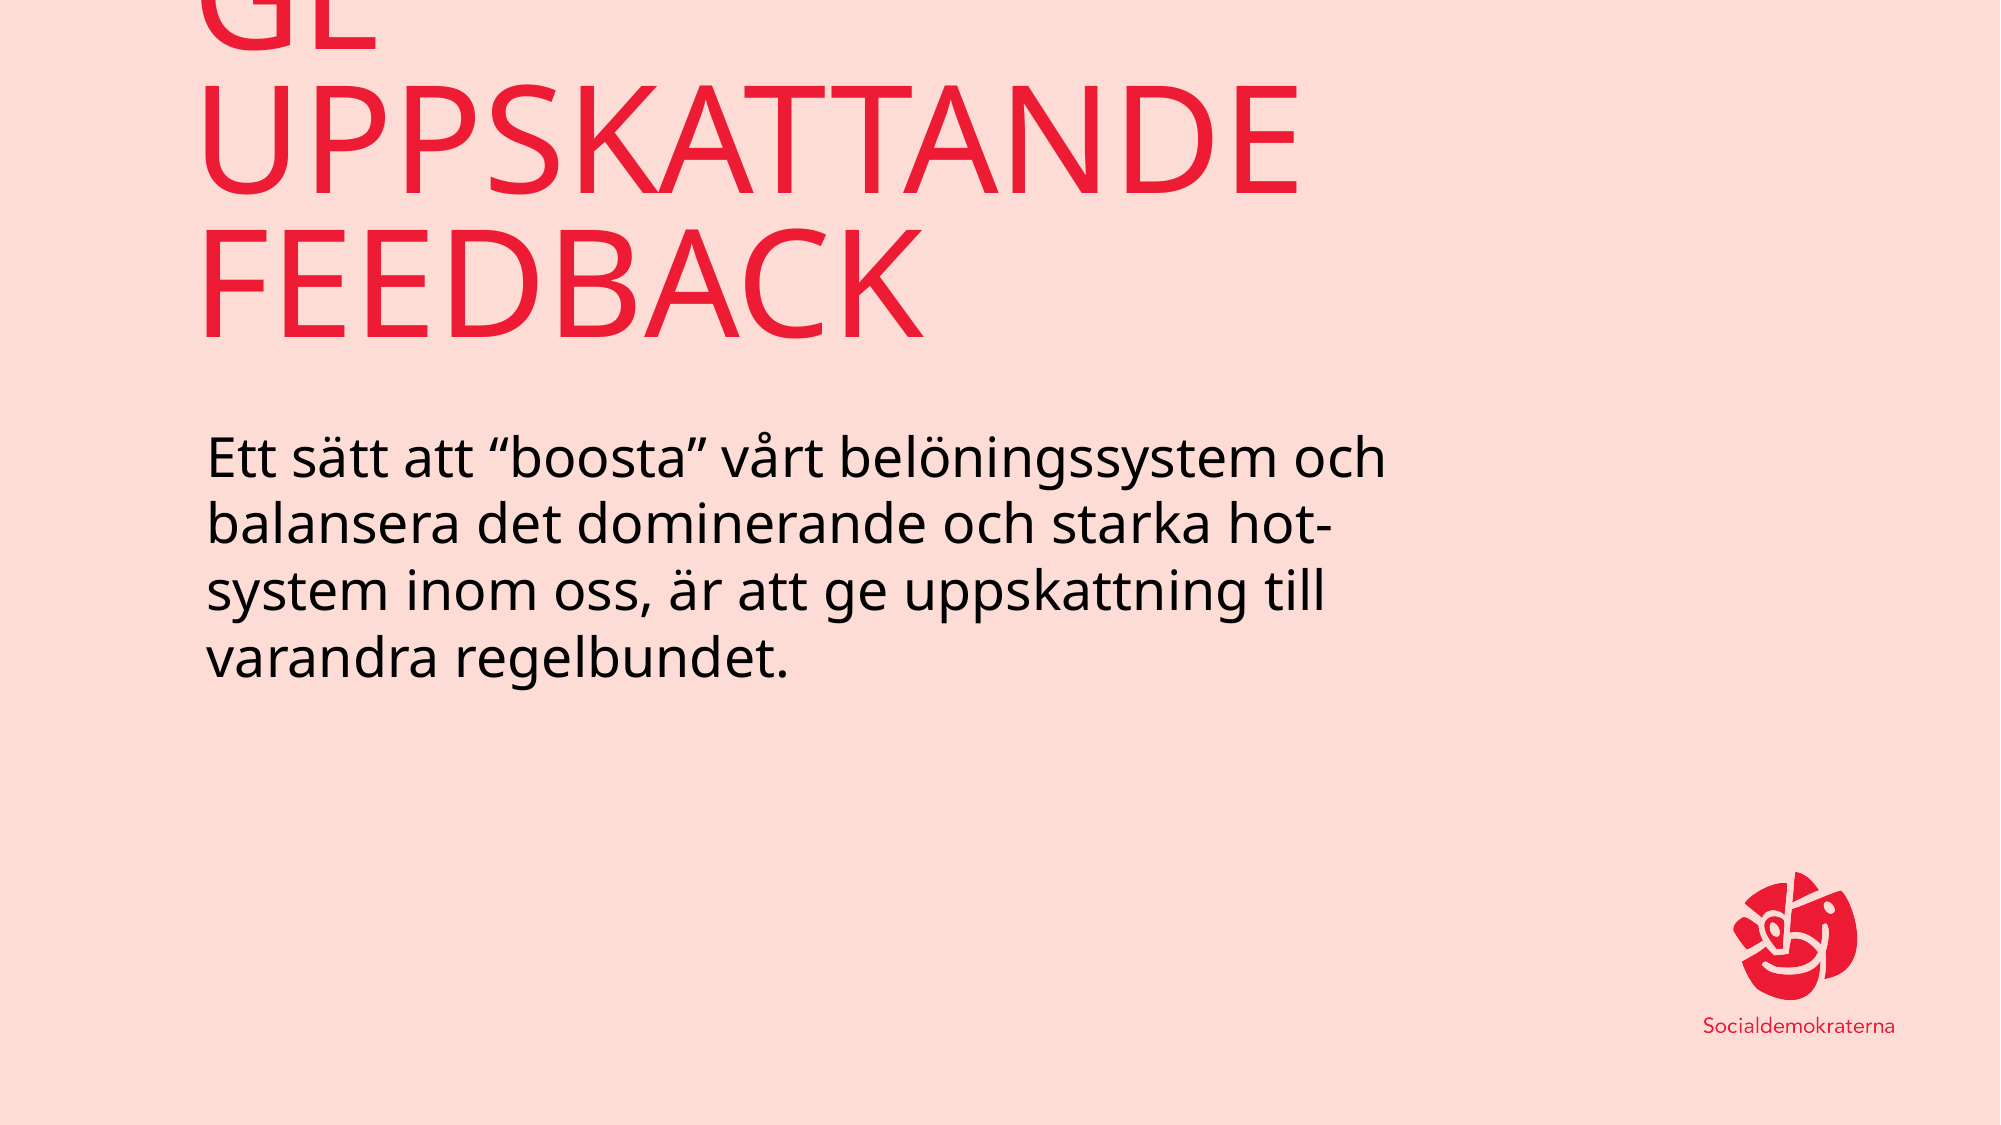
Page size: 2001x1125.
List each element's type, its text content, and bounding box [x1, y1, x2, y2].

list Ett sätt att “boosta” vårt belöningssystem och balansera det dominerande och starka hot-system inom oss, är att ge uppskattning till varandra regelbundet. [192, 421, 1433, 905]
title GE UPPSKATTANDE FEEDBACK [192, 77, 1434, 367]
picture [1698, 864, 1900, 1044]
